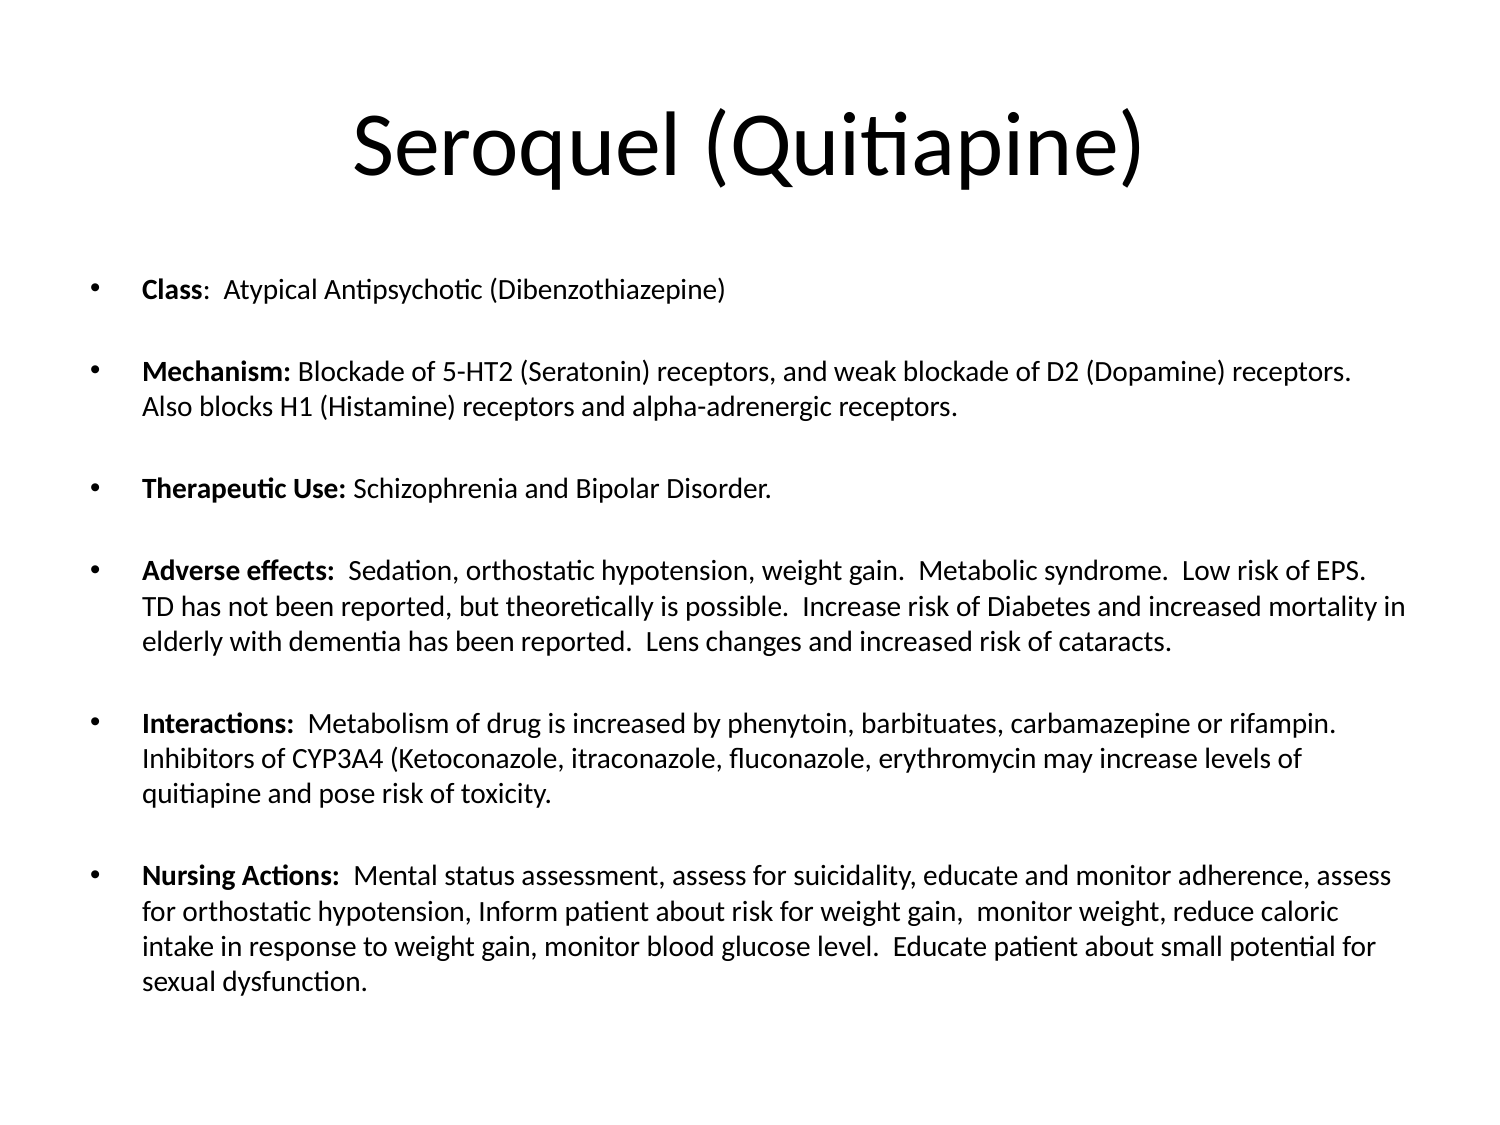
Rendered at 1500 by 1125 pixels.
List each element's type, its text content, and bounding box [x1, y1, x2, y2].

list Class: Atypical Antipsychotic (Dibenzothiazepine) Mechanism: Blockade of 5-HT2 (Seratonin) receptors, and weak blockade of D2 (Dopamine) receptors. Also blocks H1 (Histamine) receptors and alpha-adrenergic receptors. Therapeutic Use: Schizophrenia and Bipolar Disorder. Adverse effects: Sedation, orthostatic hypotension, weight gain. Metabolic syndrome. Low risk of EPS. TD has not been reported, but theoretically is possible. Increase risk of Diabetes and increased mortality in elderly with dementia has been reported. Lens changes and increased risk of cataracts. Interactions: Metabolism of drug is increased by phenytoin, barbituates, carbamazepine or rifampin. Inhibitors of CYP3A4 (Ketoconazole, itraconazole, fluconazole, erythromycin may increase levels of quitiapine and pose risk of toxicity. Nursing Actions: Mental status assessment, assess for suicidality, educate and monitor adherence, assess for orthostatic hypotension, Inform patient about risk for weight gain, monitor weight, reduce caloric intake in response to weight gain, monitor blood glucose level. Educate patient about small potential for sexual dysfunction. [75, 262, 1425, 1005]
title Seroquel (Quitiapine) [75, 45, 1425, 233]
